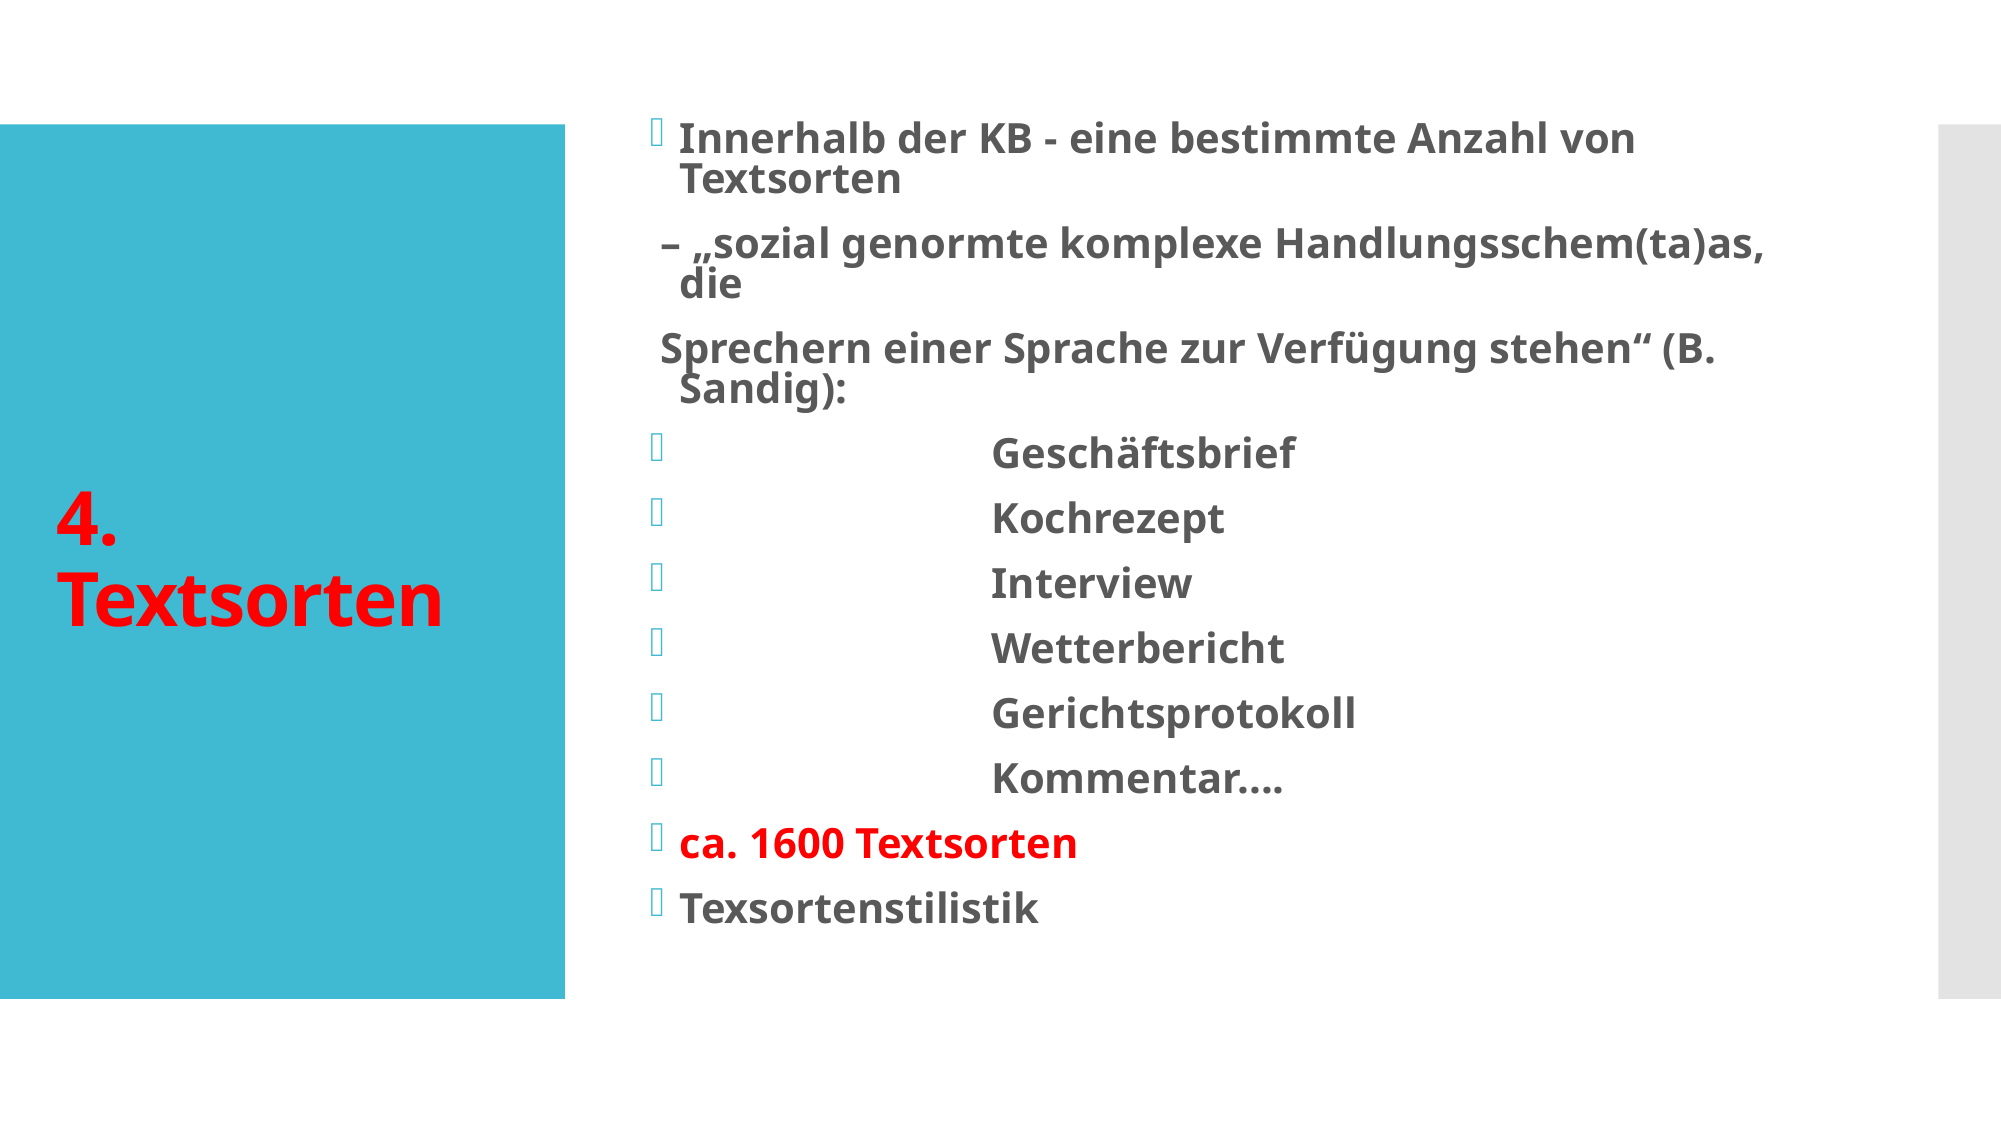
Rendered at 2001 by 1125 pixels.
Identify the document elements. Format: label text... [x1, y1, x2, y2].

list Innerhalb der KB - eine bestimmte Anzahl von Textsorten – „sozial genormte komplexe Handlungsschem(ta)as, die Sprechern einer Sprache zur Verfügung stehen“ (B. Sandig): Geschäftsbrief Kochrezept Interview Wetterbericht Gerichtsprotokoll Kommentar.... ca. 1600 Textsorten Texsortenstilistik [634, 141, 1835, 982]
title 4. Textsorten [41, 184, 525, 940]
